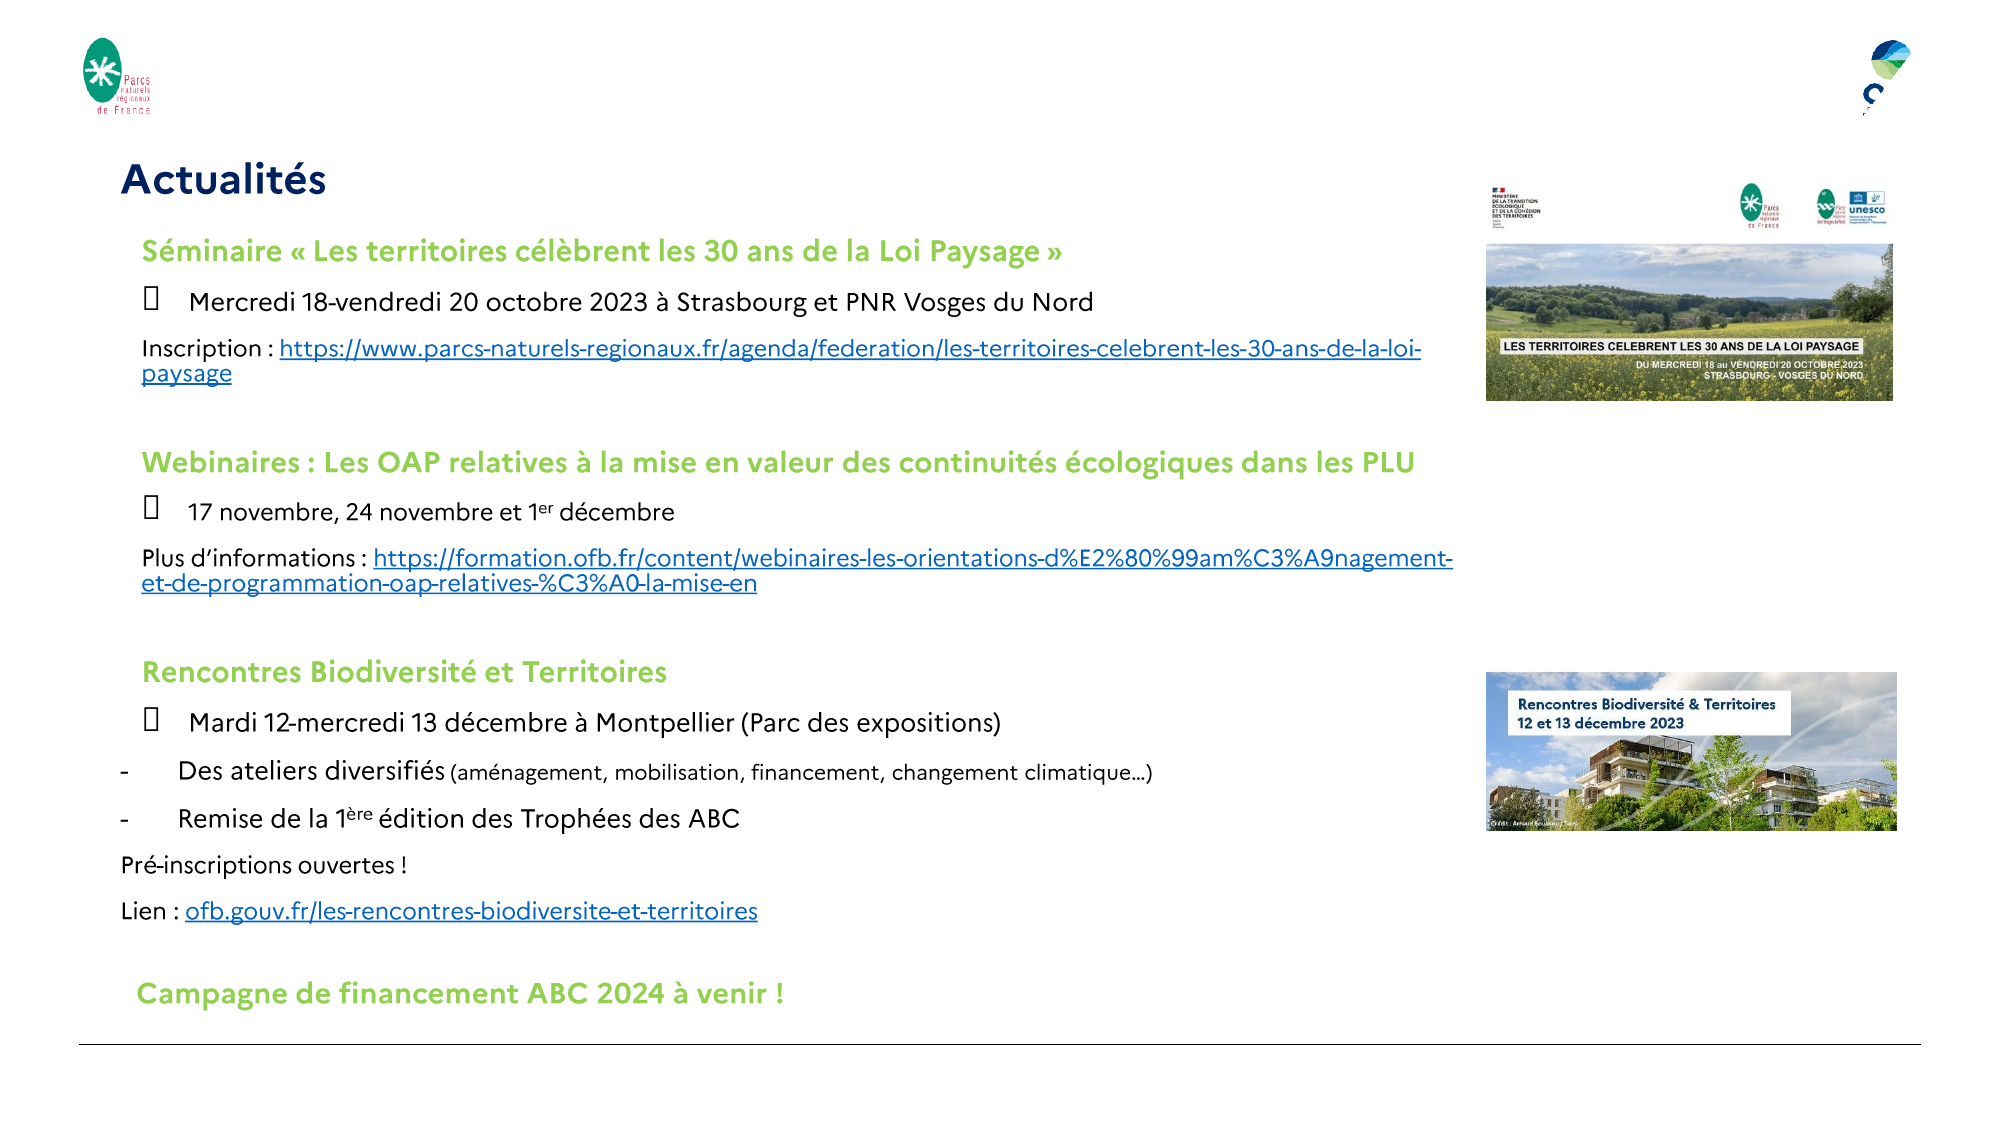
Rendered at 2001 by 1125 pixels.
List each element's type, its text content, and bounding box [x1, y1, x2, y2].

text_box  [139, 275, 171, 317]
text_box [188, 497, 689, 527]
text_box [176, 754, 1163, 786]
picture [141, 653, 682, 690]
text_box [141, 232, 1081, 269]
text_box  [139, 487, 171, 527]
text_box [188, 285, 1108, 317]
picture [1486, 177, 1893, 402]
picture [1863, 83, 1884, 116]
picture [136, 974, 800, 1012]
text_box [141, 333, 1429, 388]
text_box  [139, 696, 171, 738]
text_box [120, 850, 419, 879]
picture [120, 754, 137, 786]
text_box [120, 896, 769, 925]
picture [1486, 671, 1897, 831]
picture [83, 37, 150, 114]
picture [120, 152, 347, 205]
picture [141, 444, 1430, 481]
picture [1871, 40, 1911, 80]
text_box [188, 706, 1013, 738]
picture [120, 802, 137, 834]
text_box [141, 543, 1462, 597]
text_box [176, 802, 754, 834]
